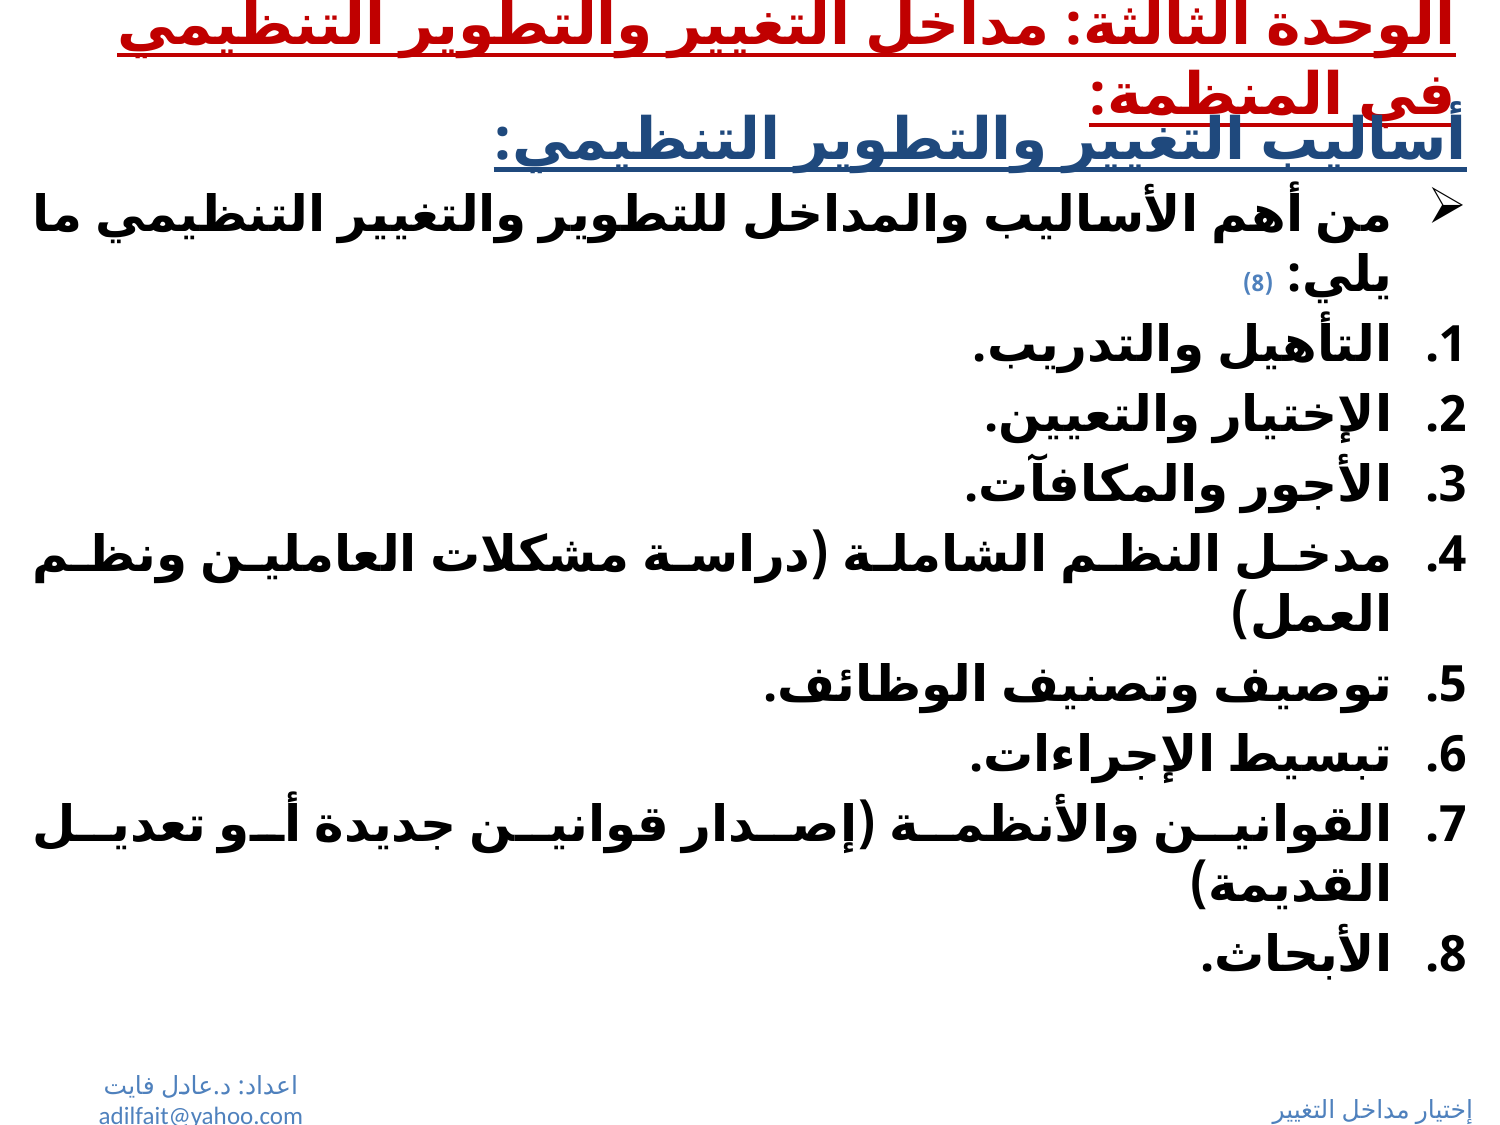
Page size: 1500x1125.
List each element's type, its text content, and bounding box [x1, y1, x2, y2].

subtitle أساليب التغيير والتطوير التنظيمي: من أهم الأساليب والمداخل للتطوير والتغيير التنظيمي ما يلي: (8) التأهيل والتدريب. الإختيار والتعيين. الأجور والمكافآت. مدخل النظم الشاملة (دراسة مشكلات العاملين ونظم العمل) توصيف وتصنيف الوظائف. تبسيط الإجراءات. القوانين والأنظمة (إصدار قوانين جديدة أو تعديل القديمة) الأبحاث. [17, 93, 1483, 1106]
text_box اعداد: د.عادل فايت adilfait@yahoo.com [2, 1076, 400, 1123]
text_box إختيار مداخل التغيير [1091, 1095, 1490, 1123]
title الوحدة الثالثة: مداخل التغيير والتطوير التنظيمي في المنظمة: [29, 19, 1471, 93]
